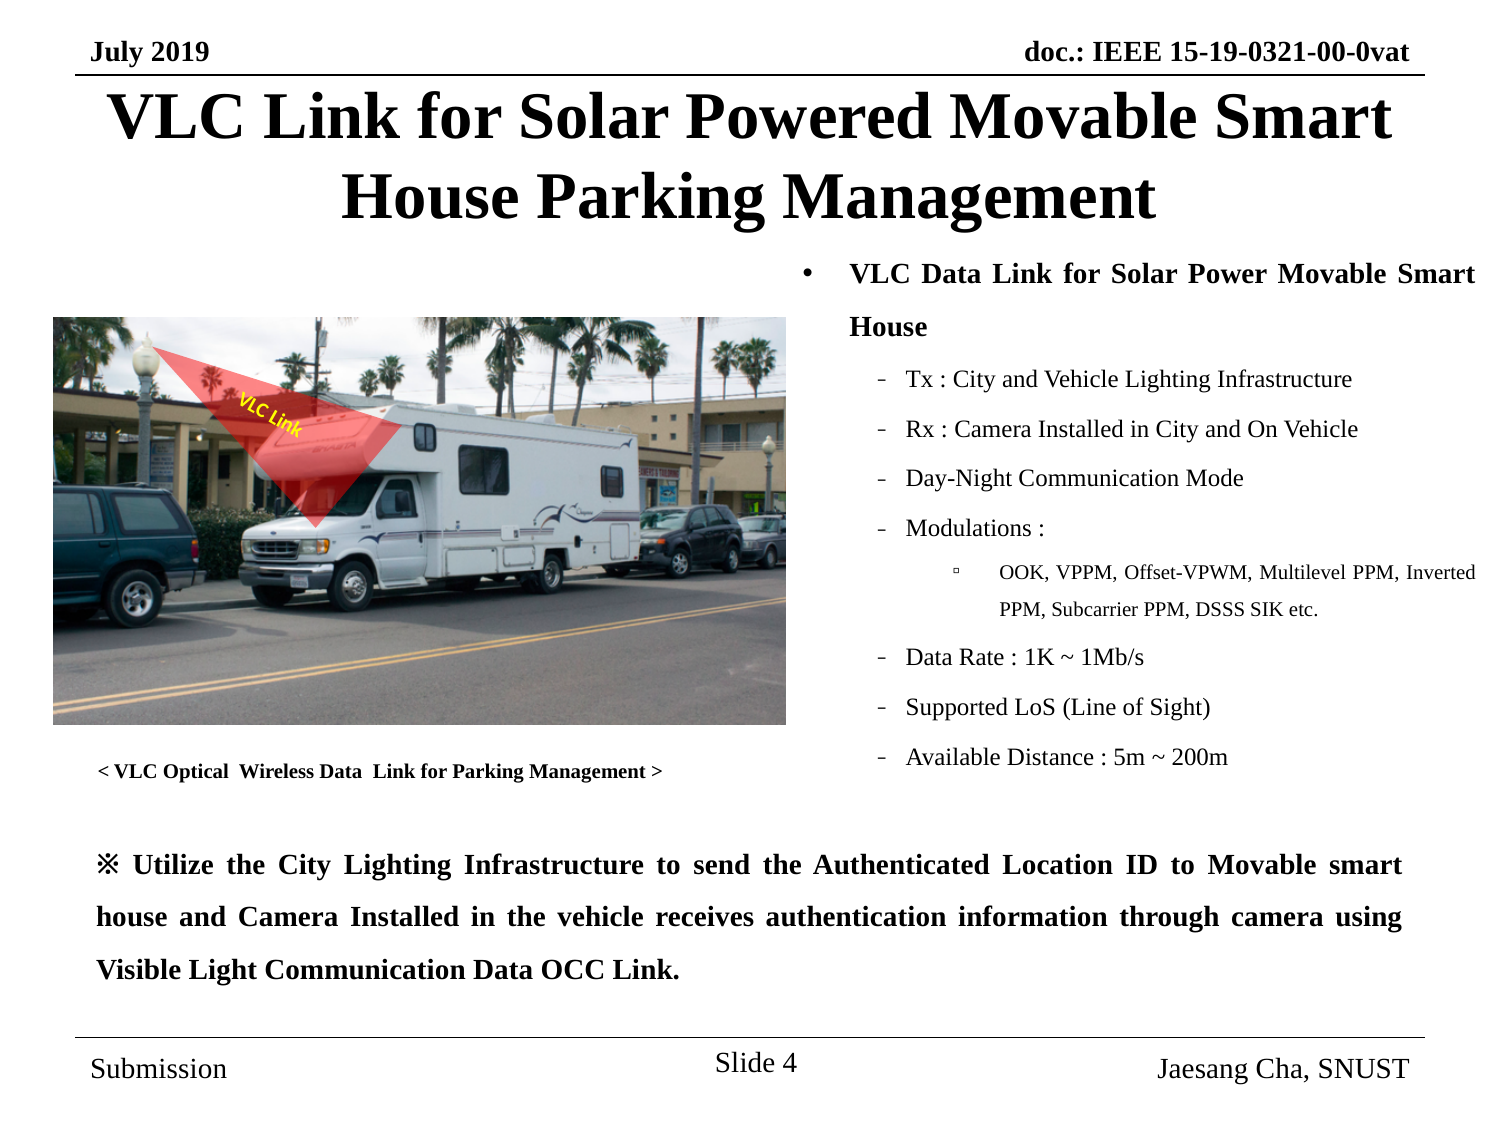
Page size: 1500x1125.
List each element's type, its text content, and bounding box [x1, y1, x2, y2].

text_box Slide 4 [700, 1035, 813, 1086]
text_box VLC Link for Solar Powered Movable Smart House Parking Management [0, 74, 1500, 230]
text_box ※ Utilize the City Lighting Infrastructure to send the Authenticated Location ID to Movable smart house and Camera Installed in the vehicle receives authentication information through camera using Visible Light Communication Data OCC Link. [81, 820, 1419, 993]
text_box VLC Data Link for Solar Power Movable Smart House Tx : City and Vehicle Lighting Infrastructure Rx : Camera Installed in City and On Vehicle Day-Night Communication Mode Modulations : OOK, VPPM, Offset-VPWM, Multilevel PPM, Inverted PPM, Subcarrier PPM, DSSS SIK etc. Data Rate : 1K ~ 1Mb/s Supported LoS (Line of Sight) Available Distance : 5m ~ 200m [787, 229, 1491, 786]
picture [52, 317, 786, 726]
text_box < VLC Optical Wireless Data Link for Parking Management > [5, 749, 755, 790]
